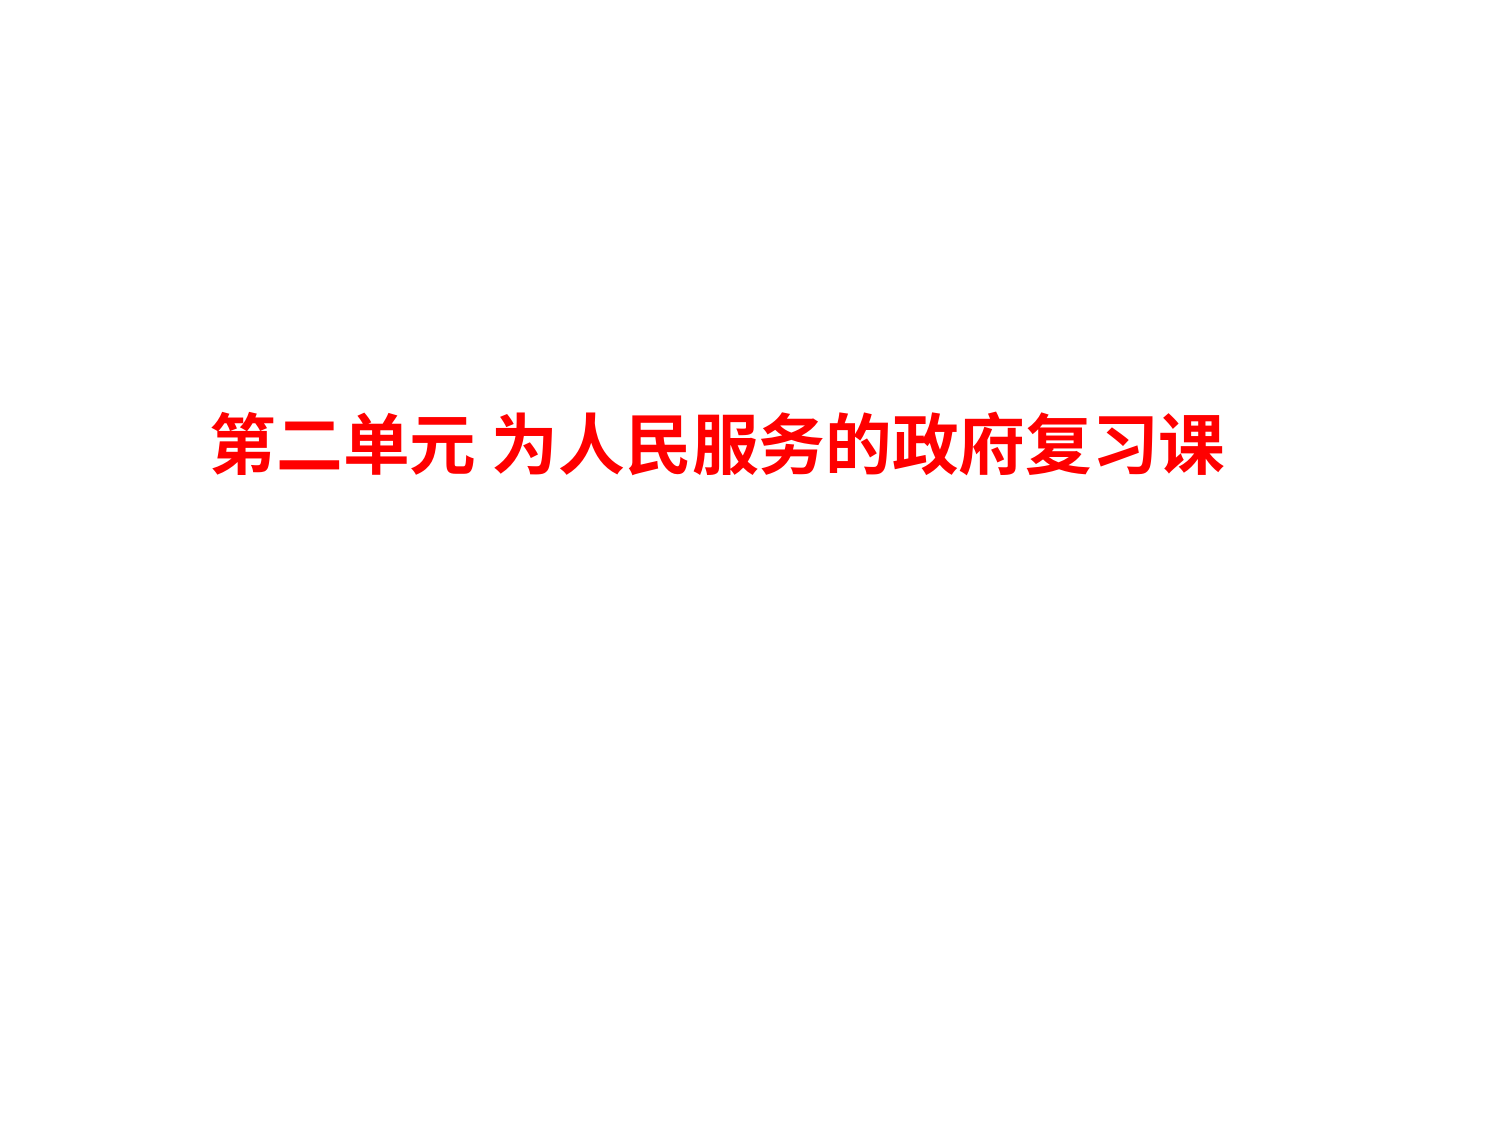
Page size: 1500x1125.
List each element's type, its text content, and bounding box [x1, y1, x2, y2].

text_box 第二单元 为人民服务的政府复习课 [100, 395, 1336, 490]
